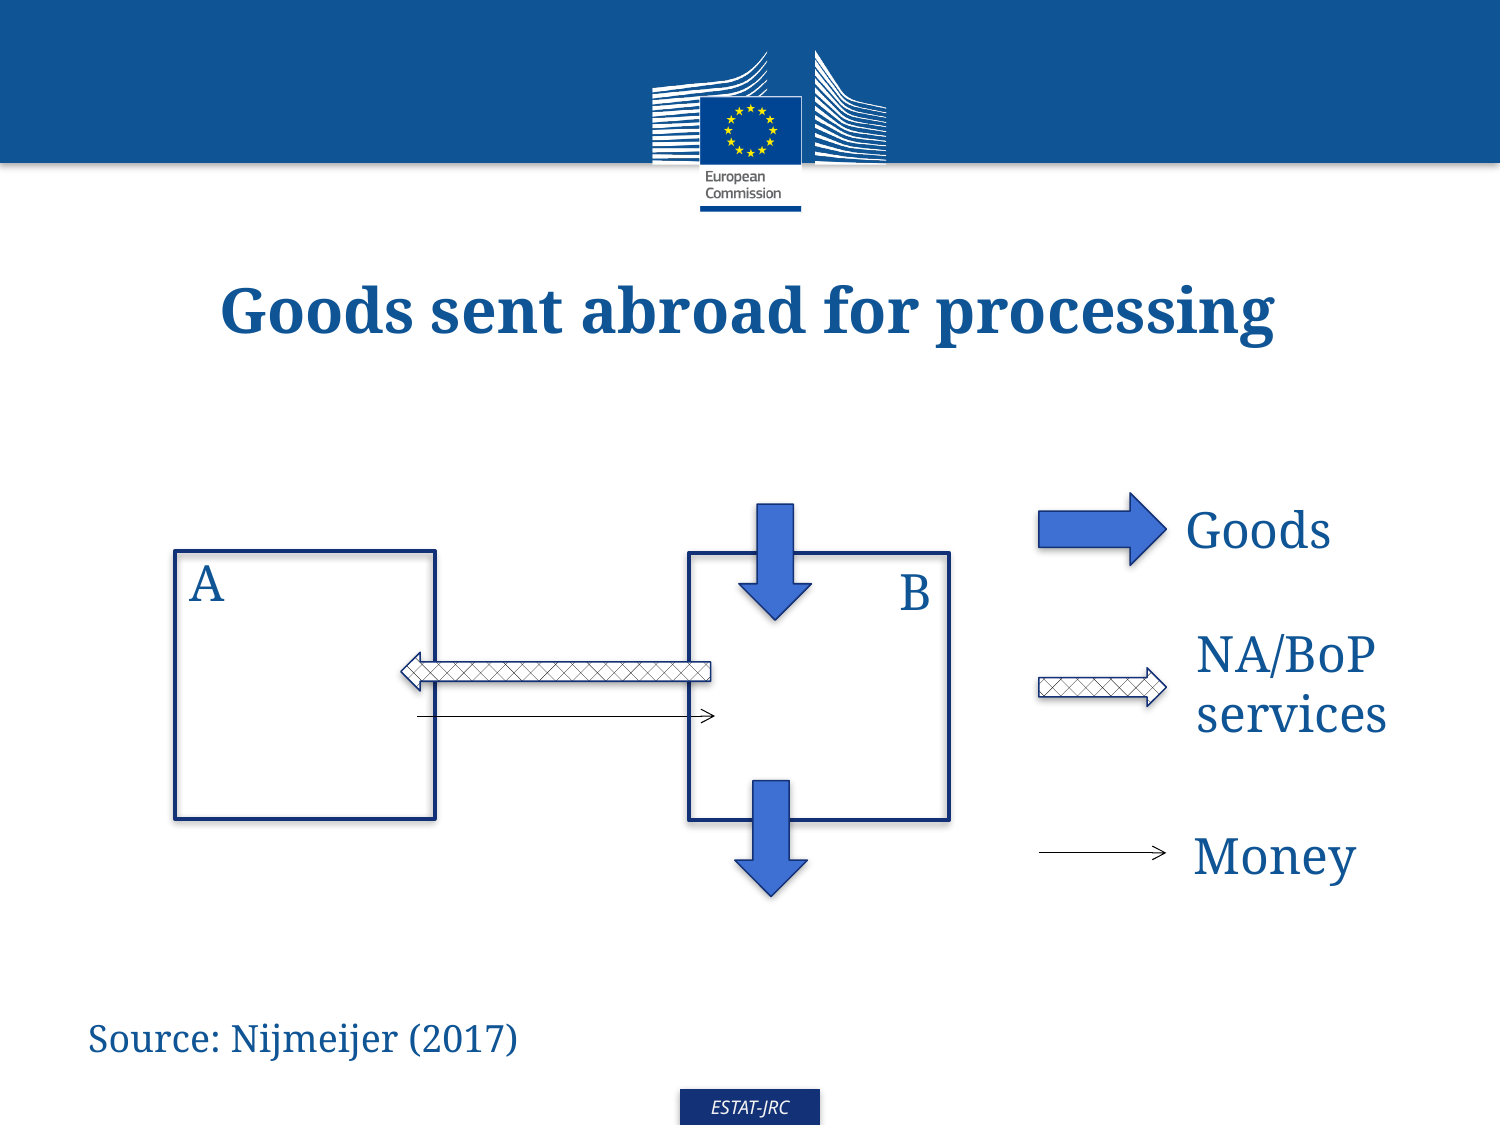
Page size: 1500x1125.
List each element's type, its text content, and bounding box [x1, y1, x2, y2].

text_box [688, 552, 949, 821]
text_box Source: Nijmeijer (2017) [73, 1007, 534, 1068]
text_box [738, 503, 813, 621]
text_box A [175, 544, 240, 620]
text_box [1038, 492, 1167, 567]
text_box Goods [1170, 491, 1347, 566]
text_box Money [1179, 816, 1372, 892]
text_box [400, 651, 712, 692]
text_box [1038, 667, 1167, 708]
title Goods sent abroad for processing [72, 231, 1423, 386]
text_box NA/BoP services [1182, 614, 1404, 750]
text_box [174, 550, 436, 819]
text_box [734, 779, 809, 898]
